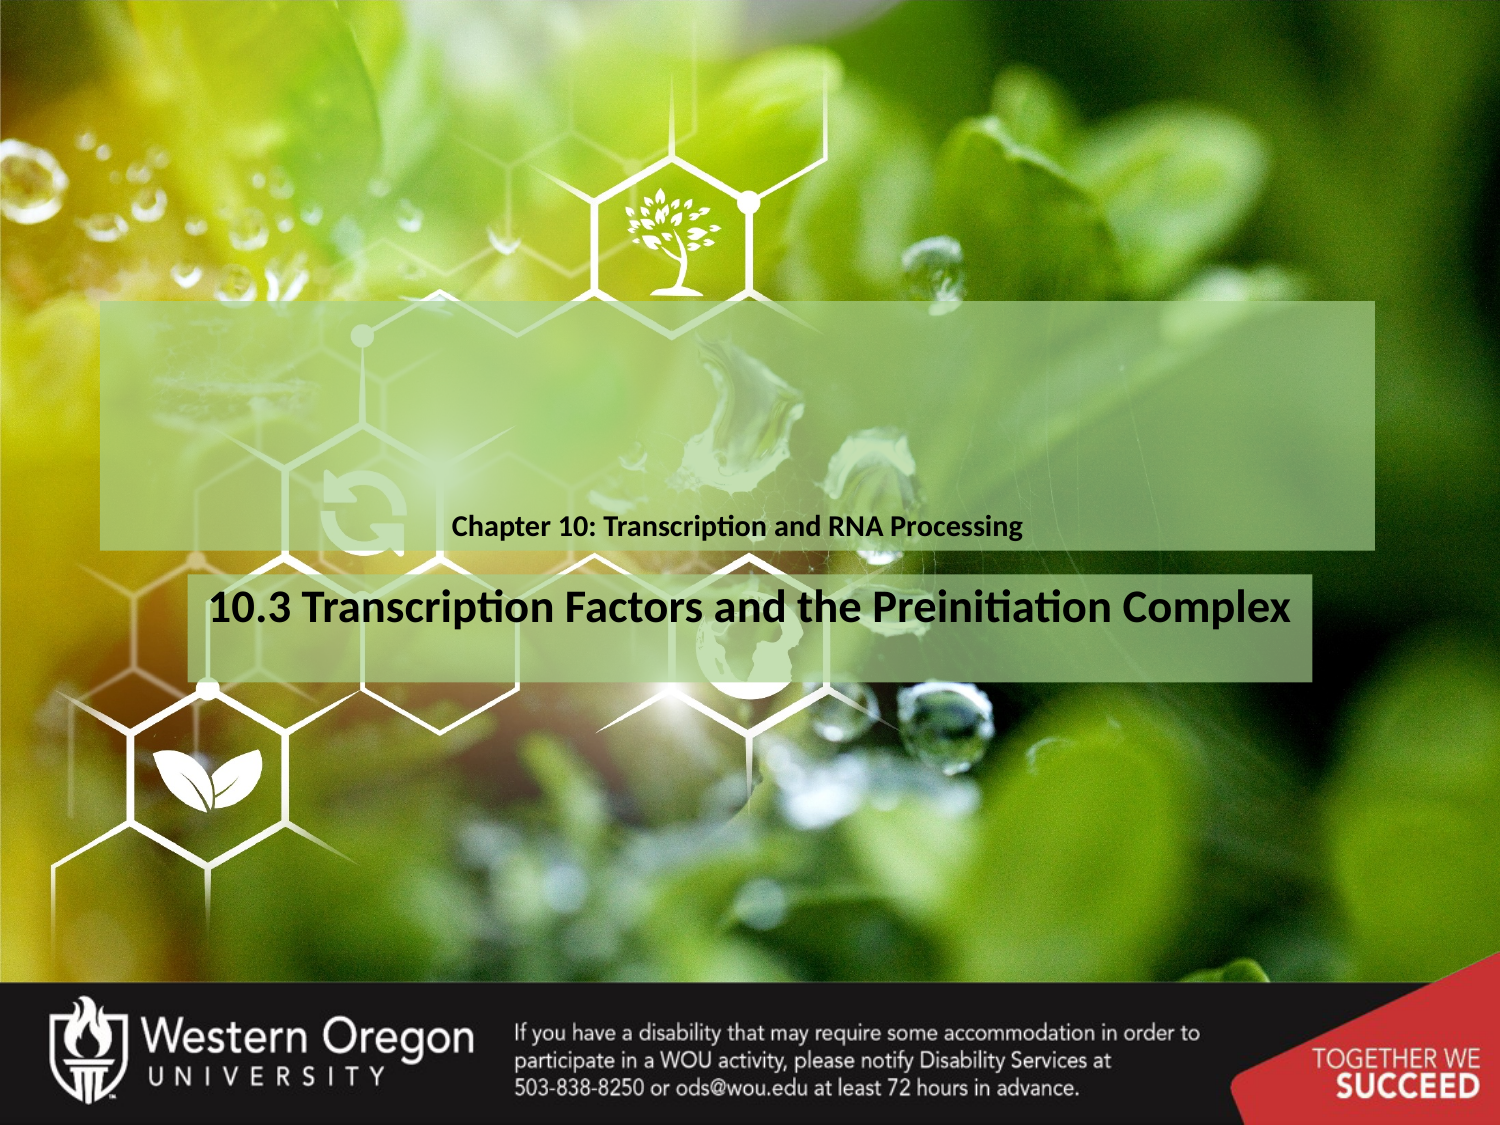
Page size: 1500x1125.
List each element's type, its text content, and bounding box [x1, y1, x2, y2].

picture [0, 0, 1500, 1125]
subtitle 10.3 Transcription Factors and the Preinitiation Complex [187, 574, 1313, 683]
title Chapter 10: Transcription and RNA Processing [99, 301, 1375, 551]
